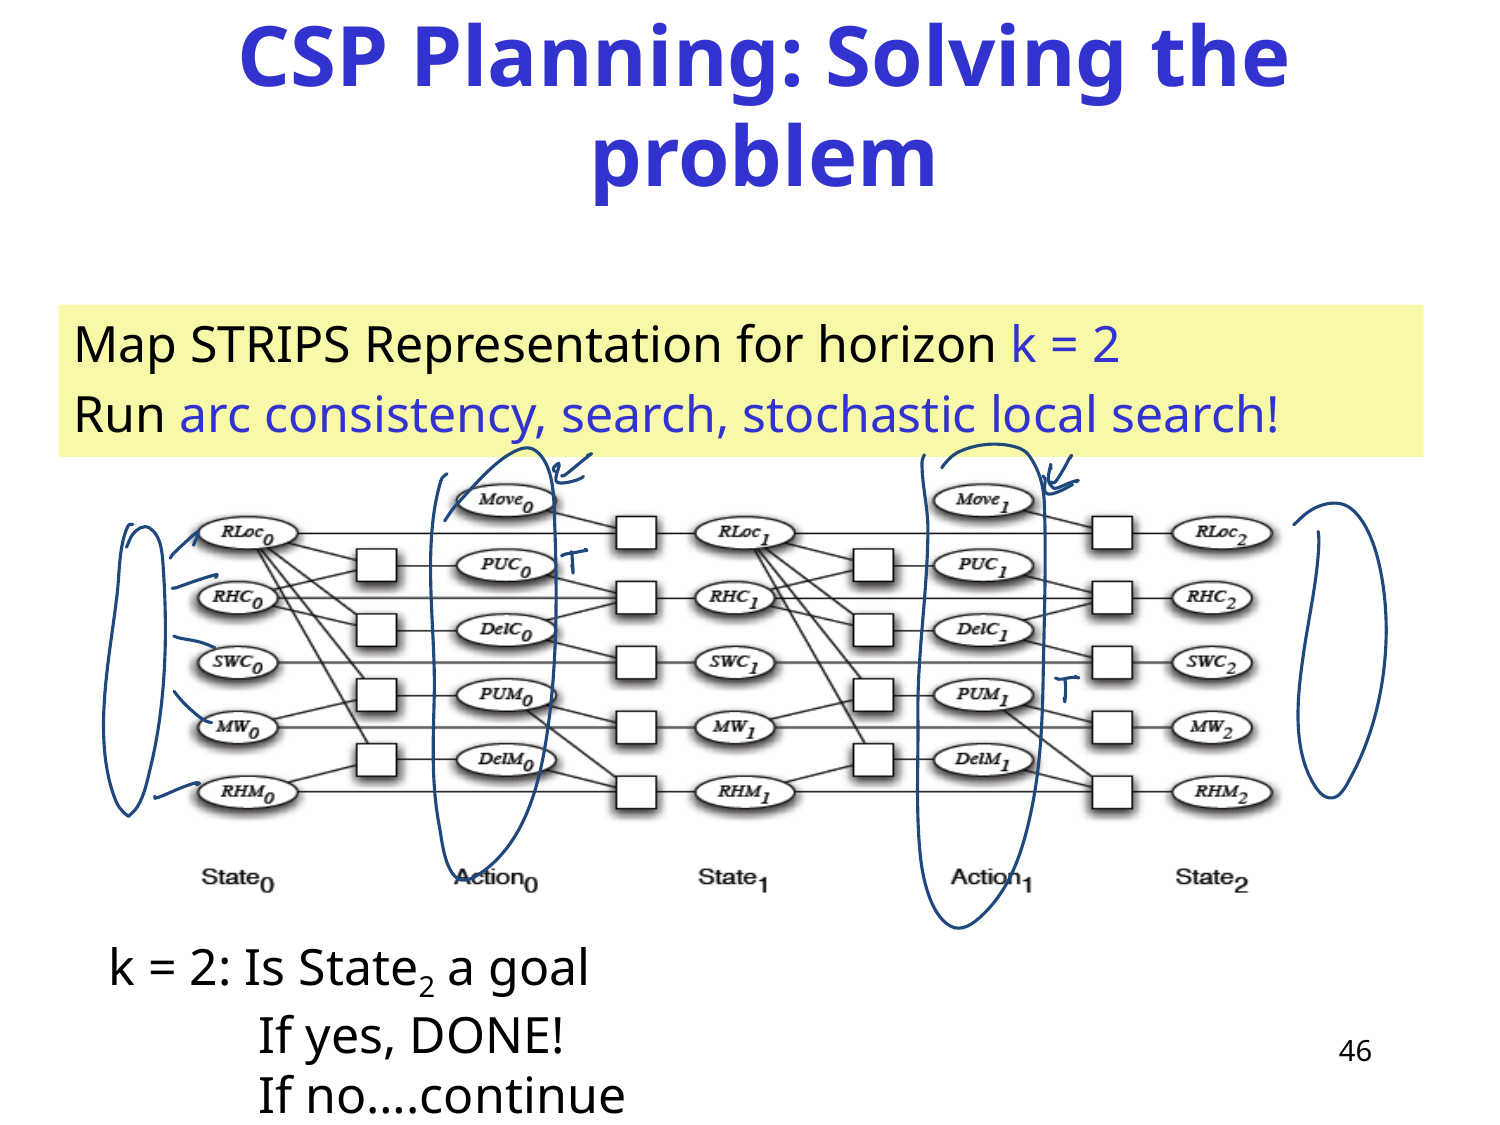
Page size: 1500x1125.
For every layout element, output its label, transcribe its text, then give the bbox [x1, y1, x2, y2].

picture [986, 468, 1329, 915]
picture [152, 468, 935, 915]
text_box [41, 243, 1441, 421]
picture [152, 534, 163, 748]
title CSP Planning: Solving the problem [78, 46, 1451, 160]
text_box k = 2: Is State2 a goal If yes, DONE! If no….continue [93, 928, 1199, 1125]
picture [1047, 484, 1054, 492]
slide_number 46 [1199, 1024, 1388, 1101]
picture [1039, 468, 1048, 476]
picture [1050, 468, 1061, 480]
text_box Map STRIPS Representation for horizon k = 2 Run arc consistency, search, stochastic local search! [58, 421, 1424, 457]
picture [920, 468, 1043, 915]
